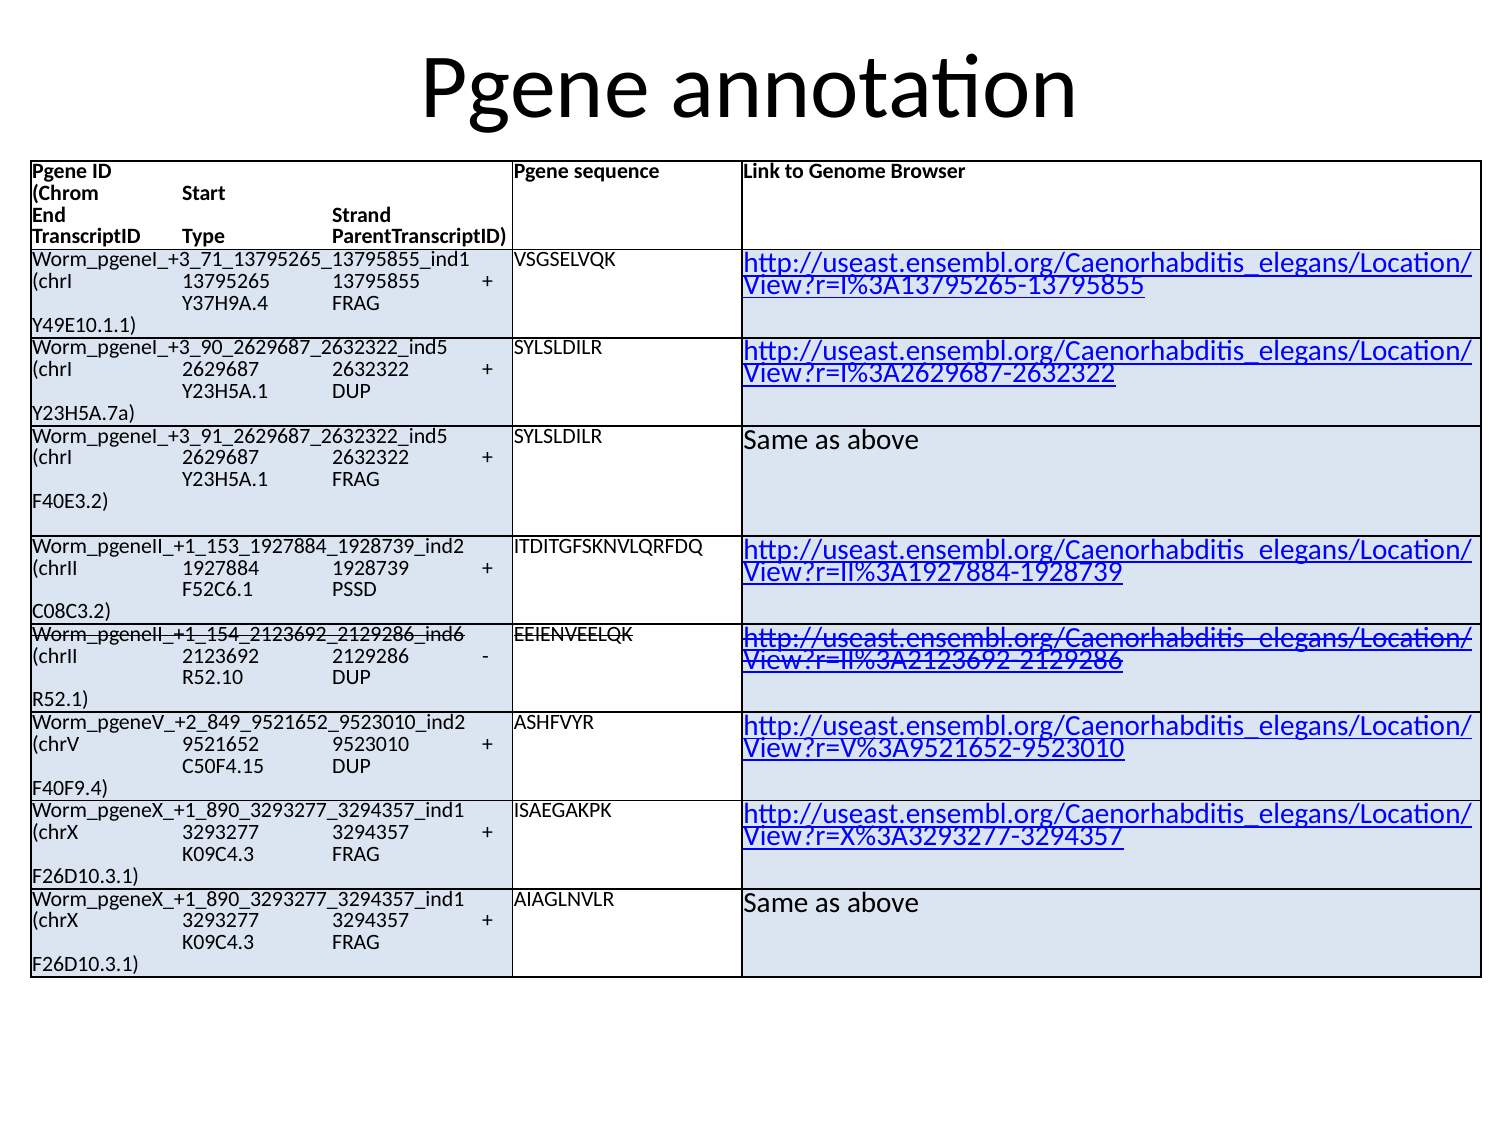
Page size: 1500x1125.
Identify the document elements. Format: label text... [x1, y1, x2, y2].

table_cell Worm_pgeneX_+1_890_3293277_3294357_ind1 (chrX 3293277 3294357 + K09C4.3 FRAG F26D10.3.1) [32, 801, 512, 888]
table_cell Worm_pgeneII_+1_153_1927884_1928739_ind2 (chrII 1927884 1928739 + F52C6.1 PSSD C08C3.2) [32, 537, 512, 623]
table_header Pgene sequence [513, 162, 741, 249]
table_cell http://useast.ensembl.org/Caenorhabditis_elegans/Location/View?r=I%3A13795265-13795855 [743, 250, 1480, 337]
table_cell ASHFVYR [513, 713, 741, 800]
table_cell Worm_pgeneV_+2_849_9521652_9523010_ind2 (chrV 9521652 9523010 + C50F4.15 DUP F40F9.4) [32, 713, 512, 800]
table_cell AIAGLNVLR [513, 890, 741, 976]
table_header Link to Genome Browser [743, 162, 1480, 249]
title Pgene annotation [75, 0, 1425, 160]
table_cell Worm_pgeneI_+3_71_13795265_13795855_ind1 (chrI 13795265 13795855 + Y37H9A.4 FRAG Y49E10.1.1) [32, 250, 512, 337]
table_cell Worm_pgeneII_+1_154_2123692_2129286_ind6 (chrII 2123692 2129286 - R52.10 DUP R52.1) [32, 625, 512, 711]
table_cell SYLSLDILR [513, 339, 741, 425]
table_cell Worm_pgeneI_+3_91_2629687_2632322_ind5 (chrI 2629687 2632322 + Y23H5A.1 FRAG F40E3.2) [32, 427, 512, 535]
table_cell Same as above [743, 427, 1480, 535]
table_cell http://useast.ensembl.org/Caenorhabditis_elegans/Location/View?r=X%3A3293277-3294357 [743, 801, 1480, 888]
table_cell SYLSLDILR [513, 427, 741, 535]
table_cell http://useast.ensembl.org/Caenorhabditis_elegans/Location/View?r=V%3A9521652-9523010 [743, 713, 1480, 800]
table_cell Same as above [743, 890, 1480, 976]
table_cell http://useast.ensembl.org/Caenorhabditis_elegans/Location/View?r=II%3A1927884-1928739 [743, 537, 1480, 623]
table_cell ITDITGFSKNVLQRFDQ [513, 537, 741, 623]
table_header Pgene ID (Chrom Start End Strand TranscriptID Type ParentTranscriptID) [32, 162, 512, 249]
table_cell http://useast.ensembl.org/Caenorhabditis_elegans/Location/View?r=II%3A2123692-2129286 [743, 625, 1480, 711]
table_cell ISAEGAKPK [513, 801, 741, 888]
table_cell Worm_pgeneI_+3_90_2629687_2632322_ind5 (chrI 2629687 2632322 + Y23H5A.1 DUP Y23H5A.7a) [32, 339, 512, 425]
table_cell VSGSELVQK [513, 250, 741, 337]
table_cell Worm_pgeneX_+1_890_3293277_3294357_ind1 (chrX 3293277 3294357 + K09C4.3 FRAG F26D10.3.1) [32, 890, 512, 976]
table_cell http://useast.ensembl.org/Caenorhabditis_elegans/Location/View?r=I%3A2629687-2632322 [743, 339, 1480, 425]
table_cell EEIENVEELQK [513, 625, 741, 711]
